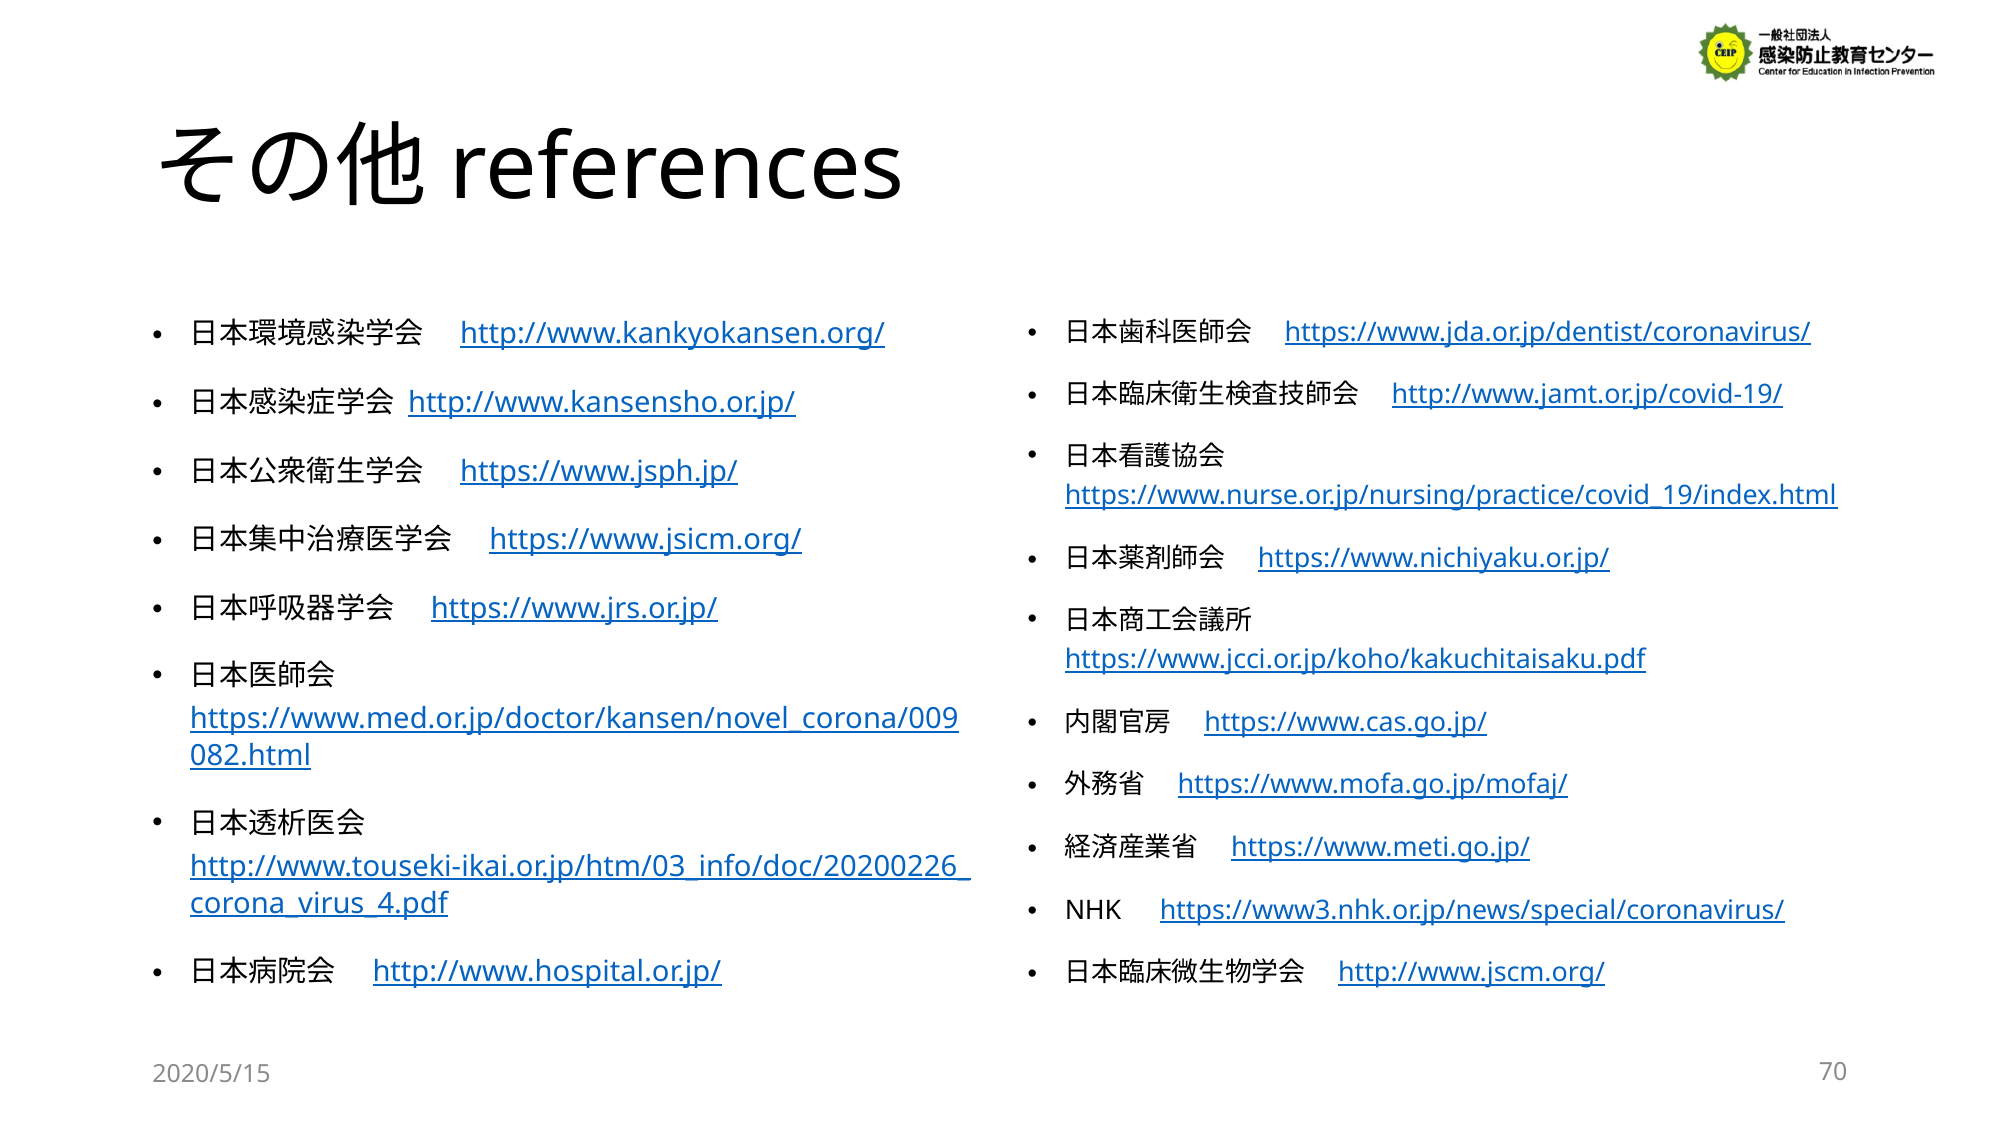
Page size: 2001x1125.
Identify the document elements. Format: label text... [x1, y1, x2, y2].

list 日本歯科医師会 https://www.jda.or.jp/dentist/coronavirus/ 日本臨床衛生検査技師会 http://www.jamt.or.jp/covid-19/ 日本看護協会 https://www.nurse.or.jp/nursing/practice/covid_19/index.html 日本薬剤師会 https://www.nichiyaku.or.jp/ 日本商工会議所 https://www.jcci.or.jp/koho/kakuchitaisaku.pdf 内閣官房 https://www.cas.go.jp/ 外務省 https://www.mofa.go.jp/mofaj/ 経済産業省 https://www.meti.go.jp/ NHK https://www3.nhk.or.jp/news/special/coronavirus/ 日本臨床微生物学会 http://www.jscm.org/ [1012, 299, 1863, 1014]
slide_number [137, 1042, 588, 1103]
slide_number 70 [1412, 1042, 1863, 1103]
picture [1697, 22, 1952, 86]
list 日本環境感染学会 http://www.kankyokansen.org/ 日本感染症学会 http://www.kansensho.or.jp/ 日本公衆衛生学会 https://www.jsph.jp/ 日本集中治療医学会 https://www.jsicm.org/ 日本呼吸器学会 https://www.jrs.or.jp/ 日本医師会https://www.med.or.jp/doctor/kansen/novel_corona/009082.html 日本透析医会 http://www.touseki-ikai.or.jp/htm/03_info/doc/20200226_corona_virus_4.pdf 日本病院会 http://www.hospital.or.jp/ [137, 299, 988, 1014]
title その他references [137, 59, 1863, 278]
